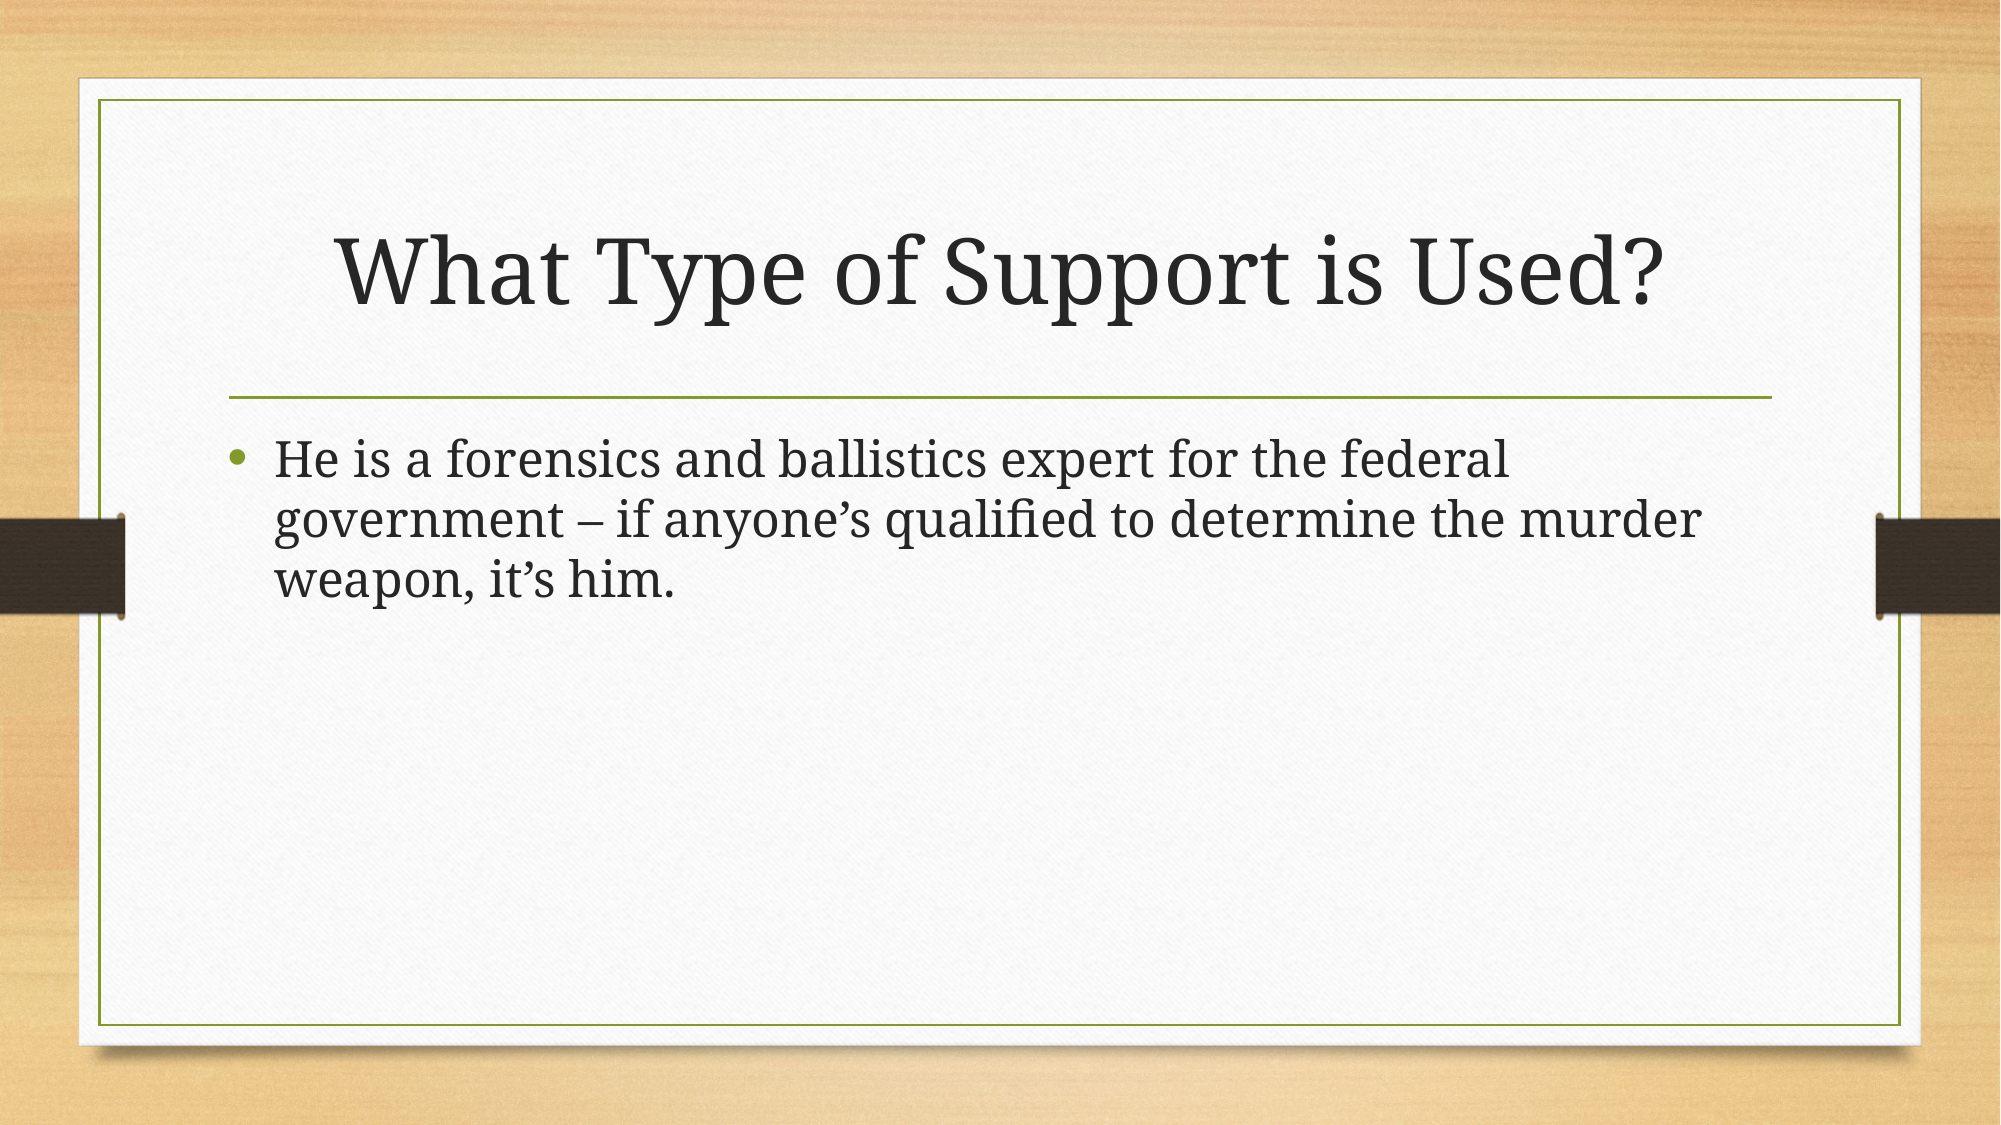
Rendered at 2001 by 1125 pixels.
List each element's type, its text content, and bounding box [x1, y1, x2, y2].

title What Type of Support is Used? [212, 161, 1788, 375]
picture [0, 0, 2001, 1125]
list He is a forensics and ballistics expert for the federal government – if anyone’s qualified to determine the murder weapon, it’s him. [212, 419, 1788, 964]
